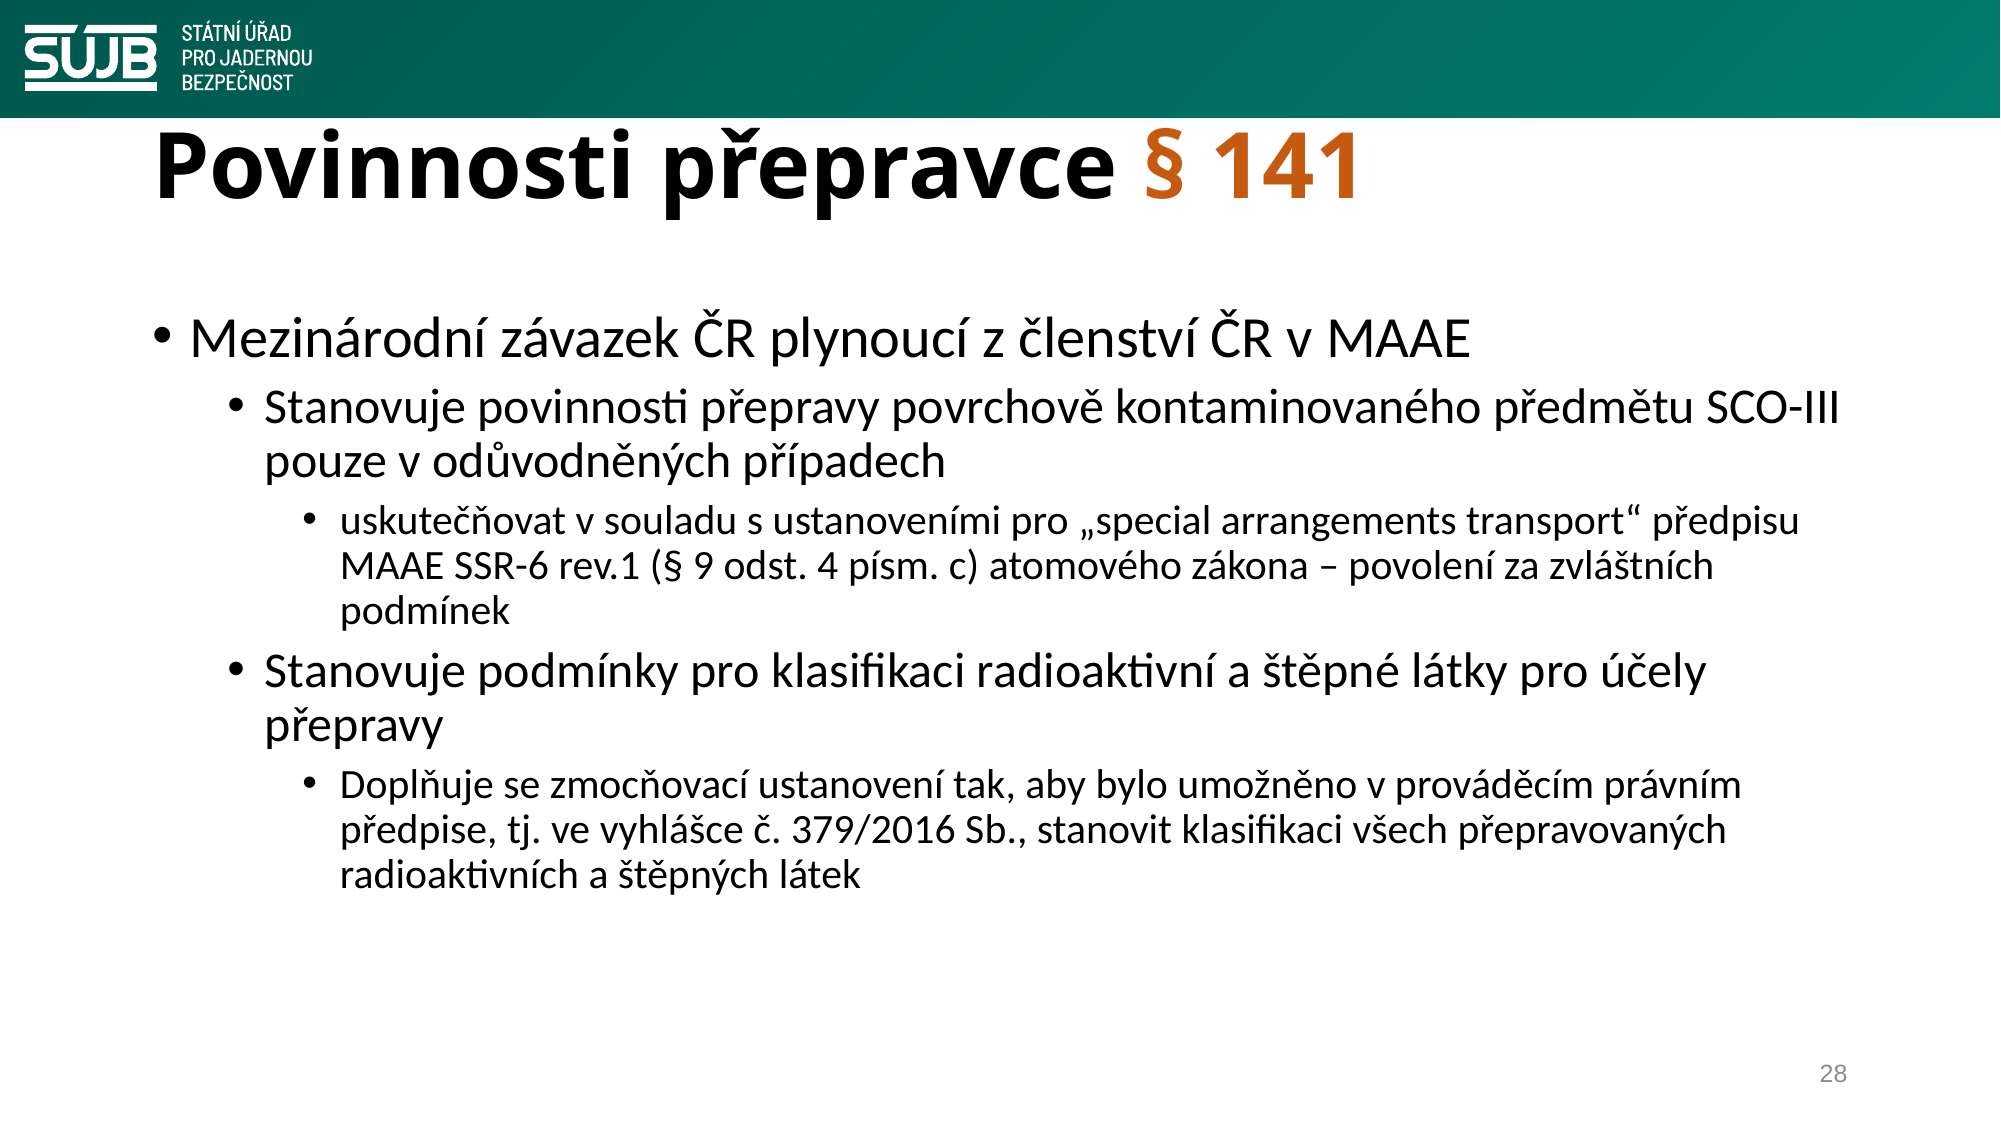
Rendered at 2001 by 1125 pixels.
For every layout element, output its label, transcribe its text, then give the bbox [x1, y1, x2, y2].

title Povinnosti přepravce § 141 [137, 59, 1863, 278]
list Mezinárodní závazek ČR plynoucí z členství ČR v MAAE Stanovuje povinnosti přepravy povrchově kontaminovaného předmětu SCO-III pouze v odůvodněných případech uskutečňovat v souladu s ustanoveními pro „special arrangements transport“ předpisu MAAE SSR-6 rev.1 (§ 9 odst. 4 písm. c) atomového zákona – povolení za zvláštních podmínek Stanovuje podmínky pro klasifikaci radioaktivní a štěpné látky pro účely přepravy Doplňuje se zmocňovací ustanovení tak, aby bylo umožněno v prováděcím právním předpise, tj. ve vyhlášce č. 379/2016 Sb., stanovit klasifikaci všech přepravovaných radioaktivních a štěpných látek [137, 299, 1863, 1014]
slide_number 28 [1412, 1042, 1863, 1103]
